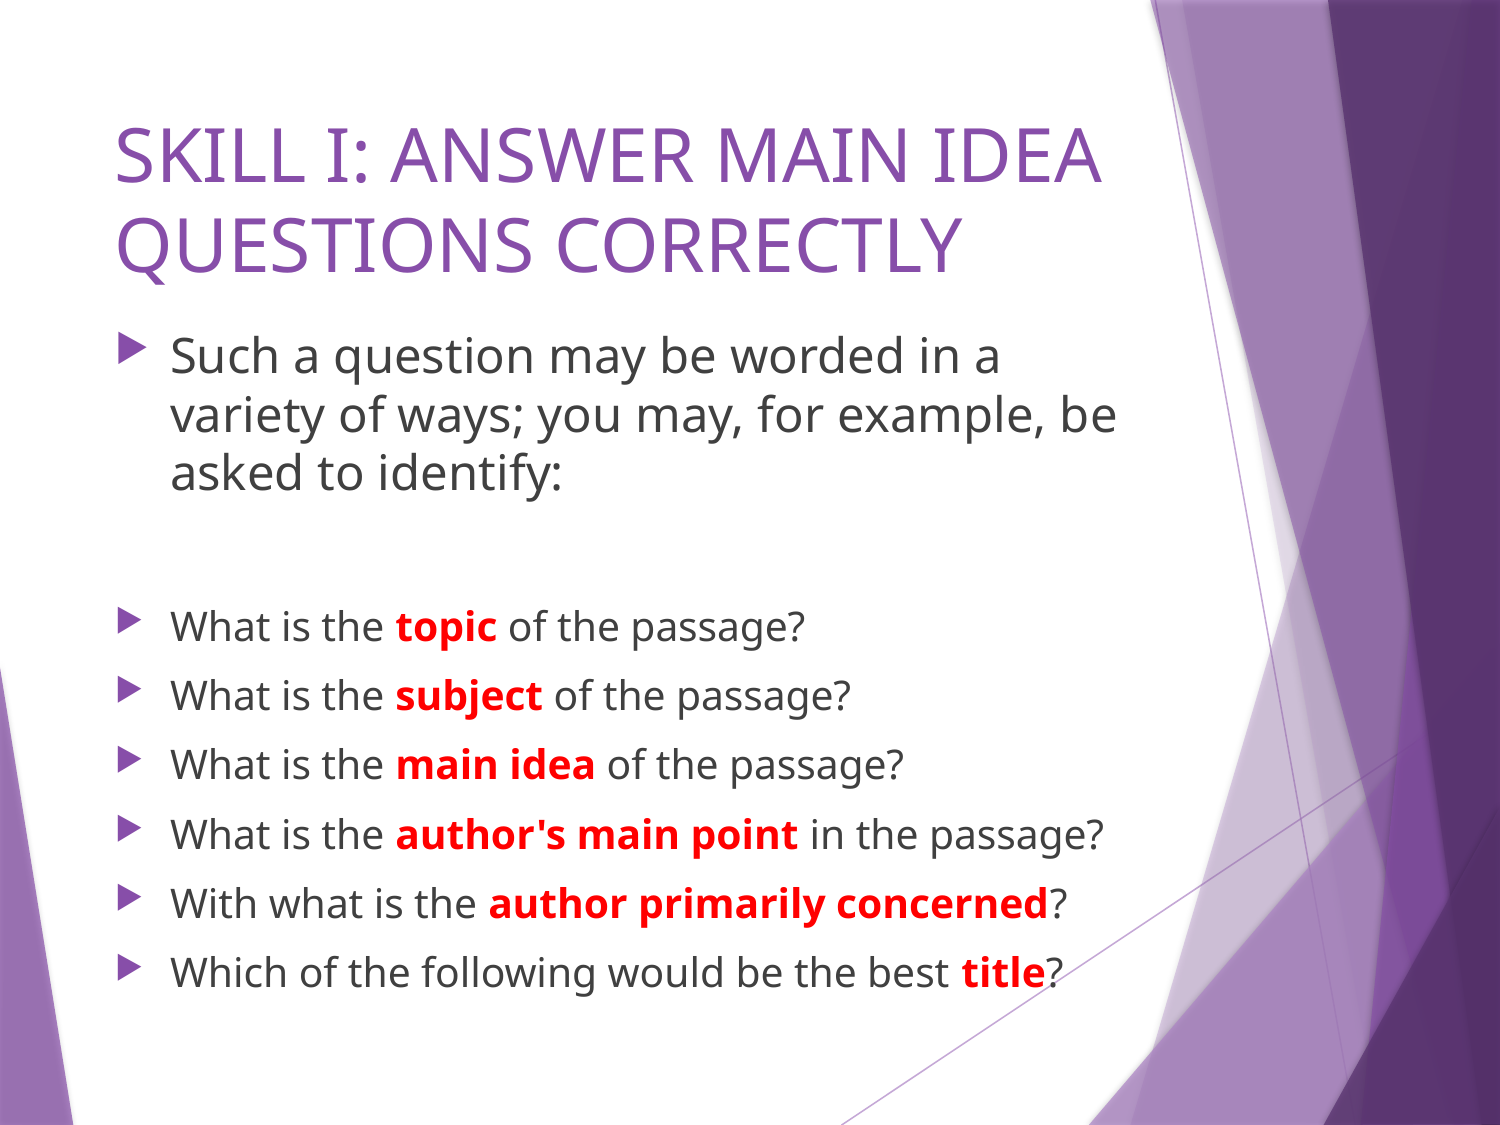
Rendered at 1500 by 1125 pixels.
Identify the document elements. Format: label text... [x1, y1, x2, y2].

title SKILL I: ANSWER MAIN IDEA QUESTIONS CORRECTLY [99, 99, 1142, 316]
list Such a question may be worded in a variety of ways; you may, for example, be asked to identify: What is the topic of the passage? What is the subject of the passage? What is the main idea of the passage? What is the author's main point in the passage? With what is the author primarily concerned? Which of the following would be the best title? [99, 316, 1142, 1044]
